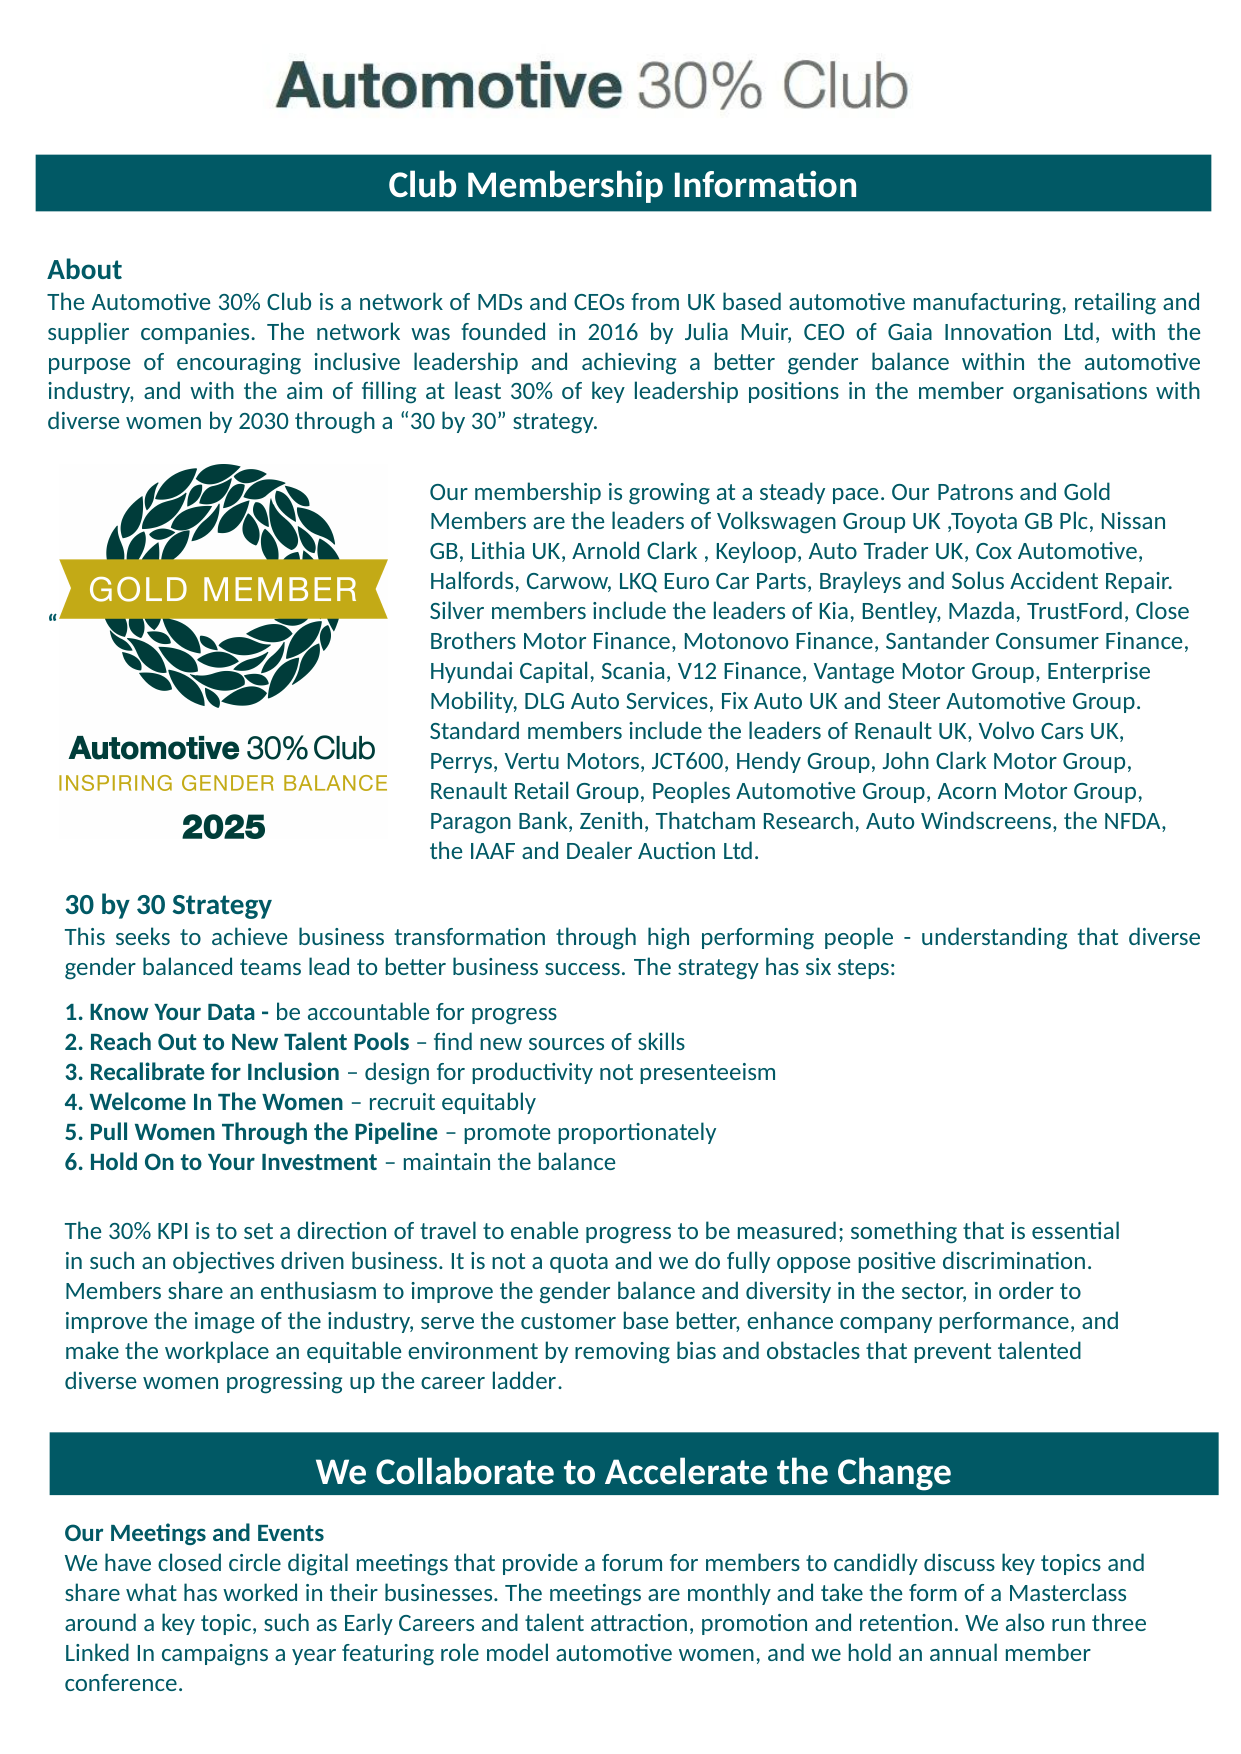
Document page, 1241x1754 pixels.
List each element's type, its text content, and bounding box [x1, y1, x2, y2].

text_box About The Automotive 30% Club is a network of MDs and CEOs from UK based automotive manufacturing, retailing and supplier companies. The network was founded in 2016 by Julia Muir, CEO of Gaia Innovation Ltd, with the purpose of encouraging inclusive leadership and achieving a better gender balance within the automotive industry, and with the aim of filling at least 30% of key leadership positions in the member organisations with diverse women by 2030 through a “30 by 30” strategy. “ [32, 235, 1219, 513]
text_box The 30% KPI is to set a direction of travel to enable progress to be measured; something that is essential in such an objectives driven business. It is not a quota and we do fully oppose positive discrimination. Members share an enthusiasm to improve the gender balance and diversity in the sector, in order to improve the image of the industry, serve the customer base better, enhance company performance, and make the workplace an equitable environment by removing bias and obstacles that prevent talented diverse women progressing up the career ladder. [49, 1207, 1150, 1432]
text_box Club Membership Information [35, 154, 1212, 212]
text_box Our membership is growing at a steady pace. Our Patrons and Gold Members are the leaders of Volkswagen Group UK ,Toyota GB Plc, Nissan GB, Lithia UK, Arnold Clark , Keyloop, Auto Trader UK, Cox Automotive, Halfords, Carwow, LKQ Euro Car Parts, Brayleys and Solus Accident Repair. Silver members include the leaders of Kia, Bentley, Mazda, TrustFord, Close Brothers Motor Finance, Motonovo Finance, Santander Consumer Finance, Hyundai Capital, Scania, V12 Finance, Vantage Motor Group, Enterprise Mobility, DLG Auto Services, Fix Auto UK and Steer Automotive Group. Standard members include the leaders of Renault UK, Volvo Cars UK, Perrys, Vertu Motors, JCT600, Hendy Group, John Clark Motor Group, Renault Retail Group, Peoples Automotive Group, Acorn Motor Group, Paragon Bank, Zenith, Thatcham Research, Auto Windscreens, the NFDA, the IAAF and Dealer Auction Ltd. [414, 467, 1212, 962]
text_box 30 by 30 Strategy This seeks to achieve business transformation through high performing people - understanding that diverse gender balanced teams lead to better business success. The strategy has six steps: 1. Know Your Data - be accountable for progress 2. Reach Out to New Talent Pools – find new sources of skills 3. Recalibrate for Inclusion – design for productivity not presenteeism 4. Welcome In The Women – recruit equitably 5. Pull Women Through the Pipeline – promote proportionately 6. Hold On to Your Investment – maintain the balance [49, 718, 1219, 975]
text_box Our Meetings and Events We have closed circle digital meetings that provide a forum for members to candidly discuss key topics and share what has worked in their businesses. The meetings are monthly and take the form of a Masterclass around a key topic, such as Early Careers and talent attraction, promotion and retention. We also run three Linked In campaigns a year featuring role model automotive women, and we hold an annual member conference. [49, 1501, 1201, 1723]
text_box We Collaborate to Accelerate the Change [49, 1432, 1219, 1496]
picture [262, 44, 922, 134]
picture [59, 464, 388, 839]
